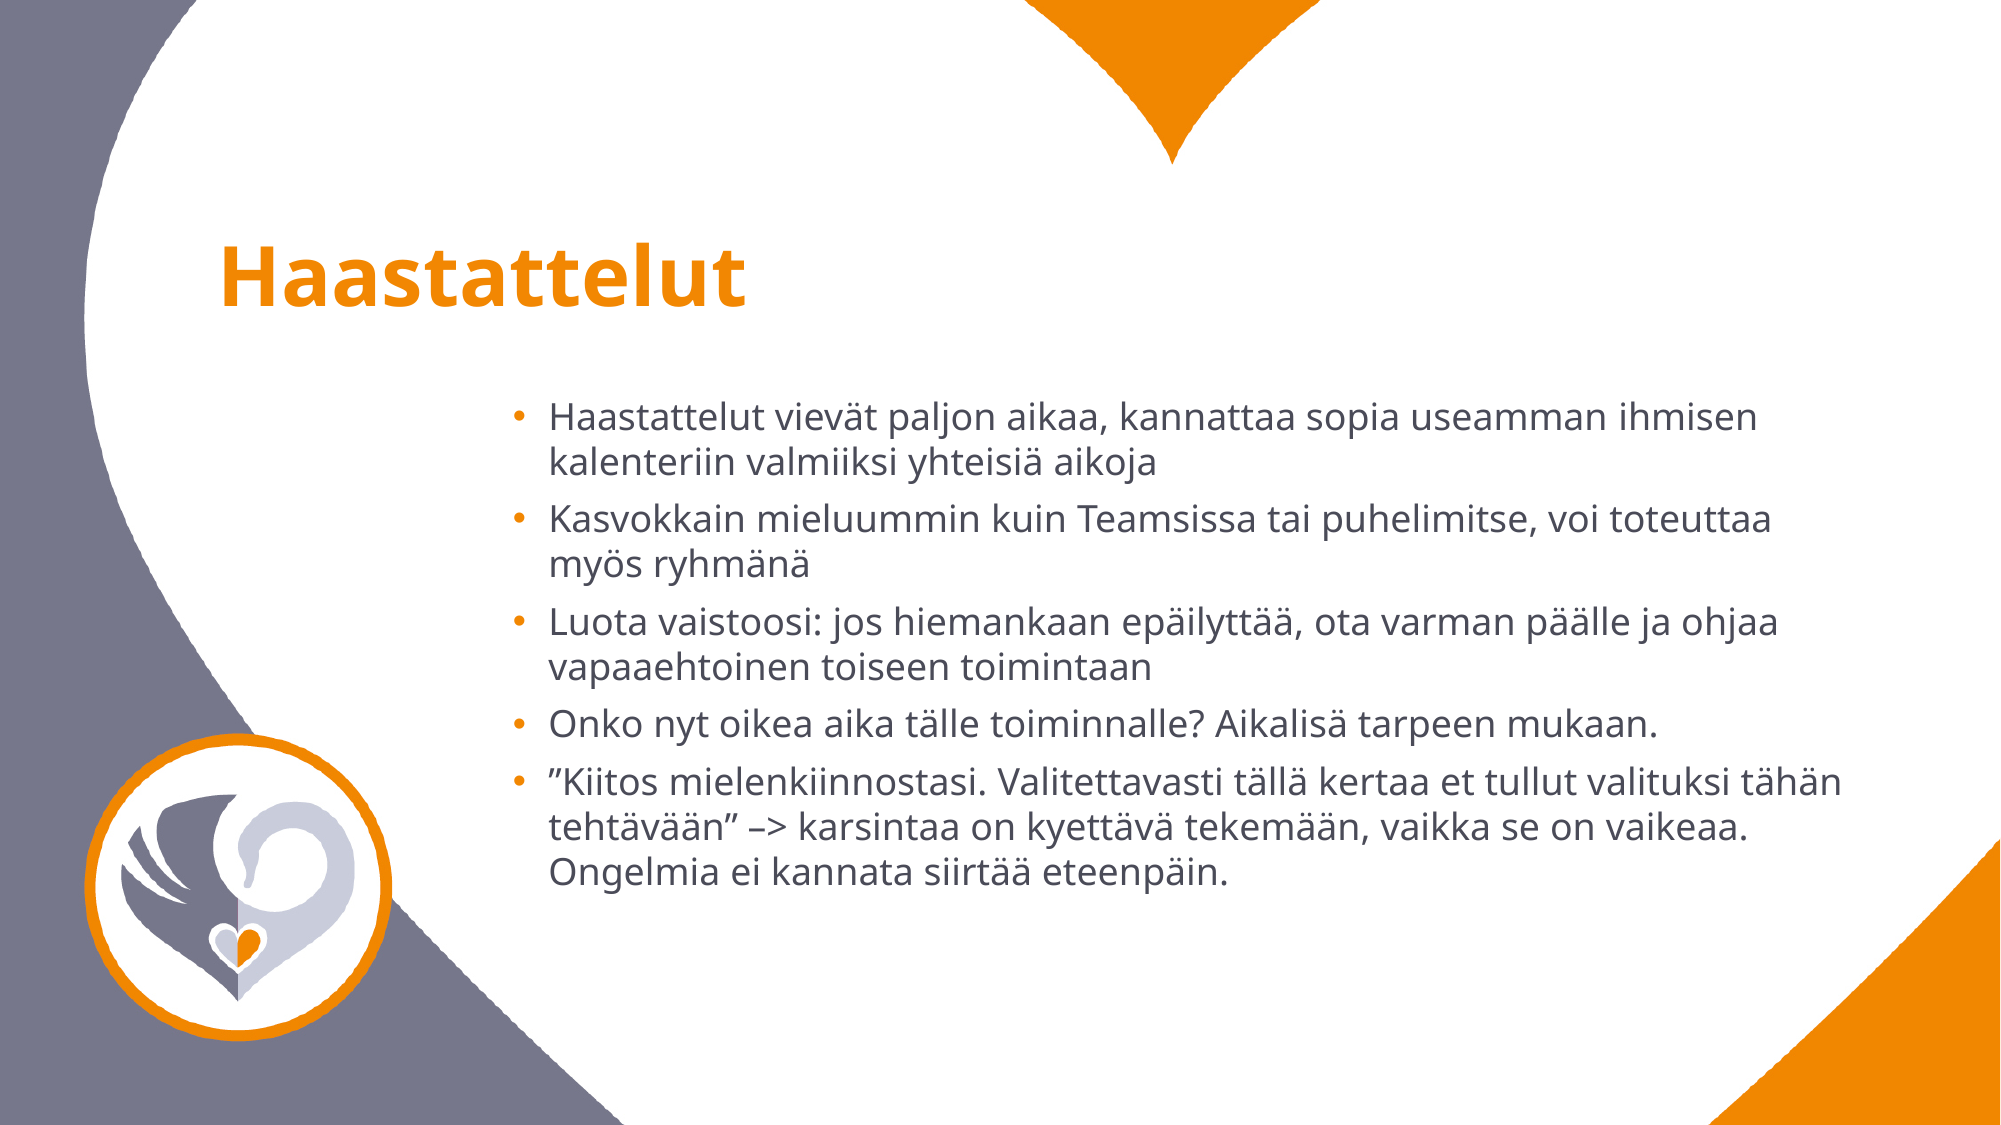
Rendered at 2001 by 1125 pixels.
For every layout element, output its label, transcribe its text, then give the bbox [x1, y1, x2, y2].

list Haastattelut vievät paljon aikaa, kannattaa sopia useamman ihmisen kalenteriin valmiiksi yhteisiä aikoja Kasvokkain mieluummin kuin Teamsissa tai puhelimitse, voi toteuttaa myös ryhmänä Luota vaistoosi: jos hiemankaan epäilyttää, ota varman päälle ja ohjaa vapaaehtoinen toiseen toimintaan Onko nyt oikea aika tälle toiminnalle? Aikalisä tarpeen mukaan. ”Kiitos mielenkiinnostasi. Valitettavasti tällä kertaa et tullut valituksi tähän tehtävään” –> karsintaa on kyettävä tekemään, vaikka se on vaikeaa. Ongelmia ei kannata siirtää eteenpäin. [497, 385, 1886, 1125]
picture [0, 0, 2001, 1125]
text_box Haastattelut [202, 215, 1975, 331]
